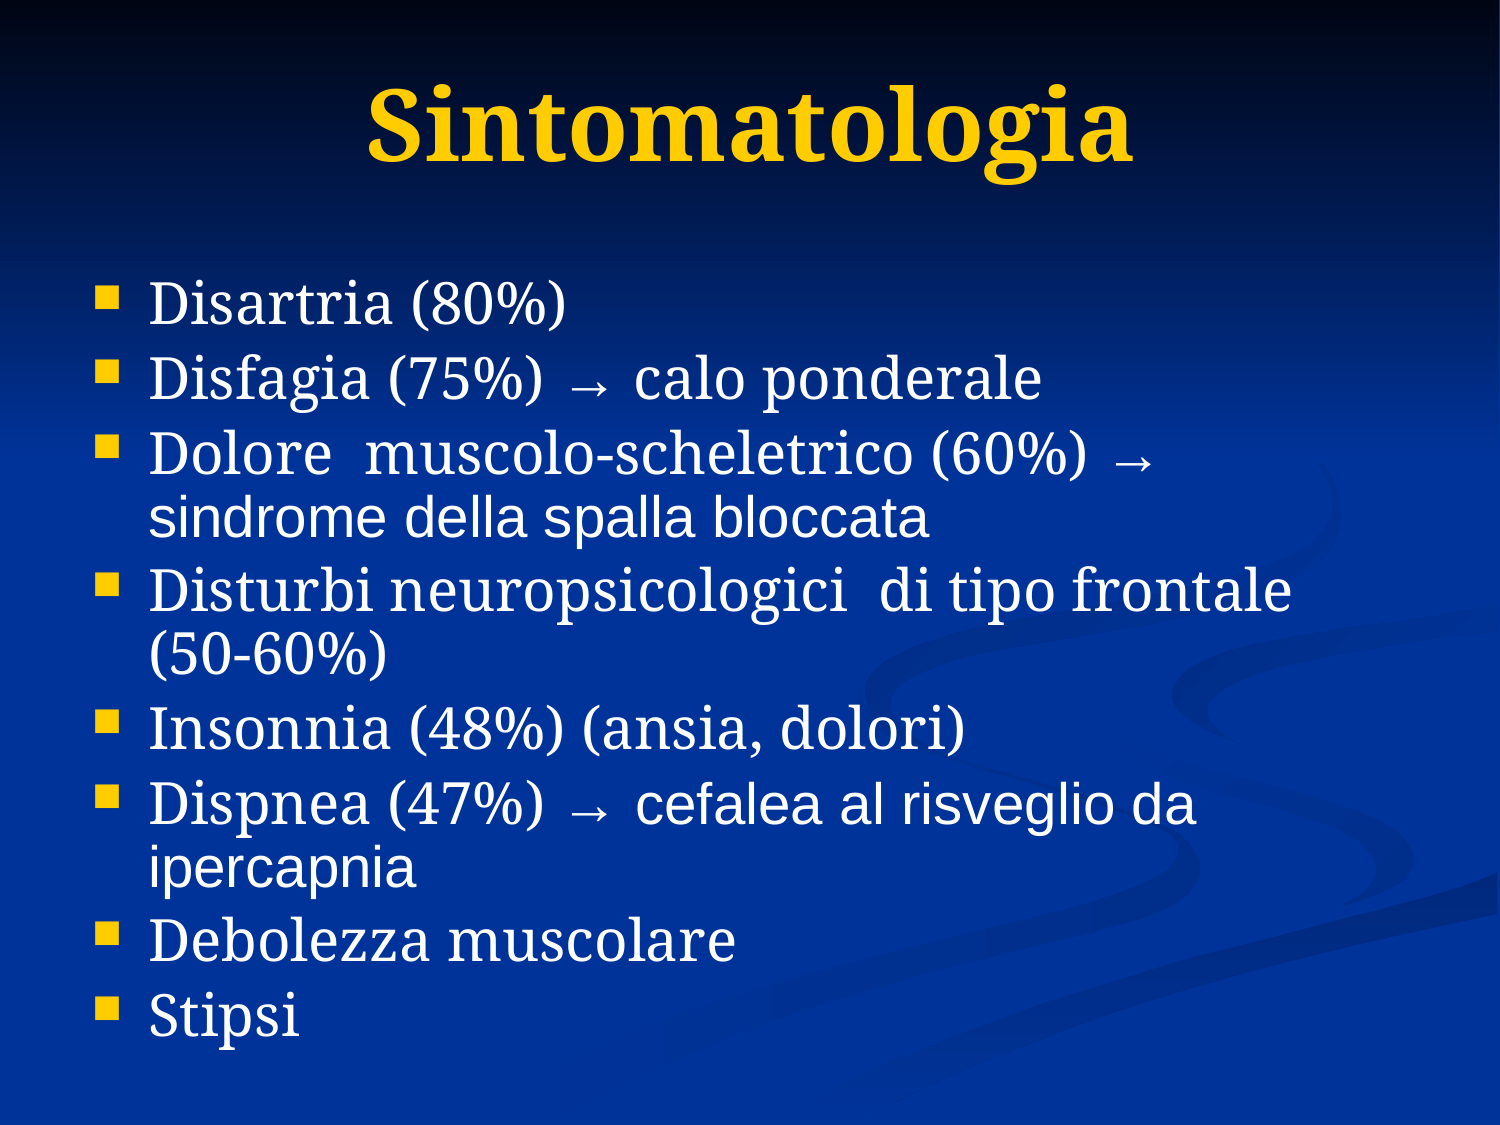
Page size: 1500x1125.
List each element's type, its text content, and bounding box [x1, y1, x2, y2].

list Disartria (80%) Disfagia (75%) → calo ponderale Dolore muscolo-scheletrico (60%) → sindrome della spalla bloccata Disturbi neuropsicologici di tipo frontale (50-60%) Insonnia (48%) (ansia, dolori) Dispnea (47%) → cefalea al risveglio da ipercapnia Debolezza muscolare Stipsi [76, 266, 1428, 1048]
title Sintomatologia [76, 30, 1428, 213]
